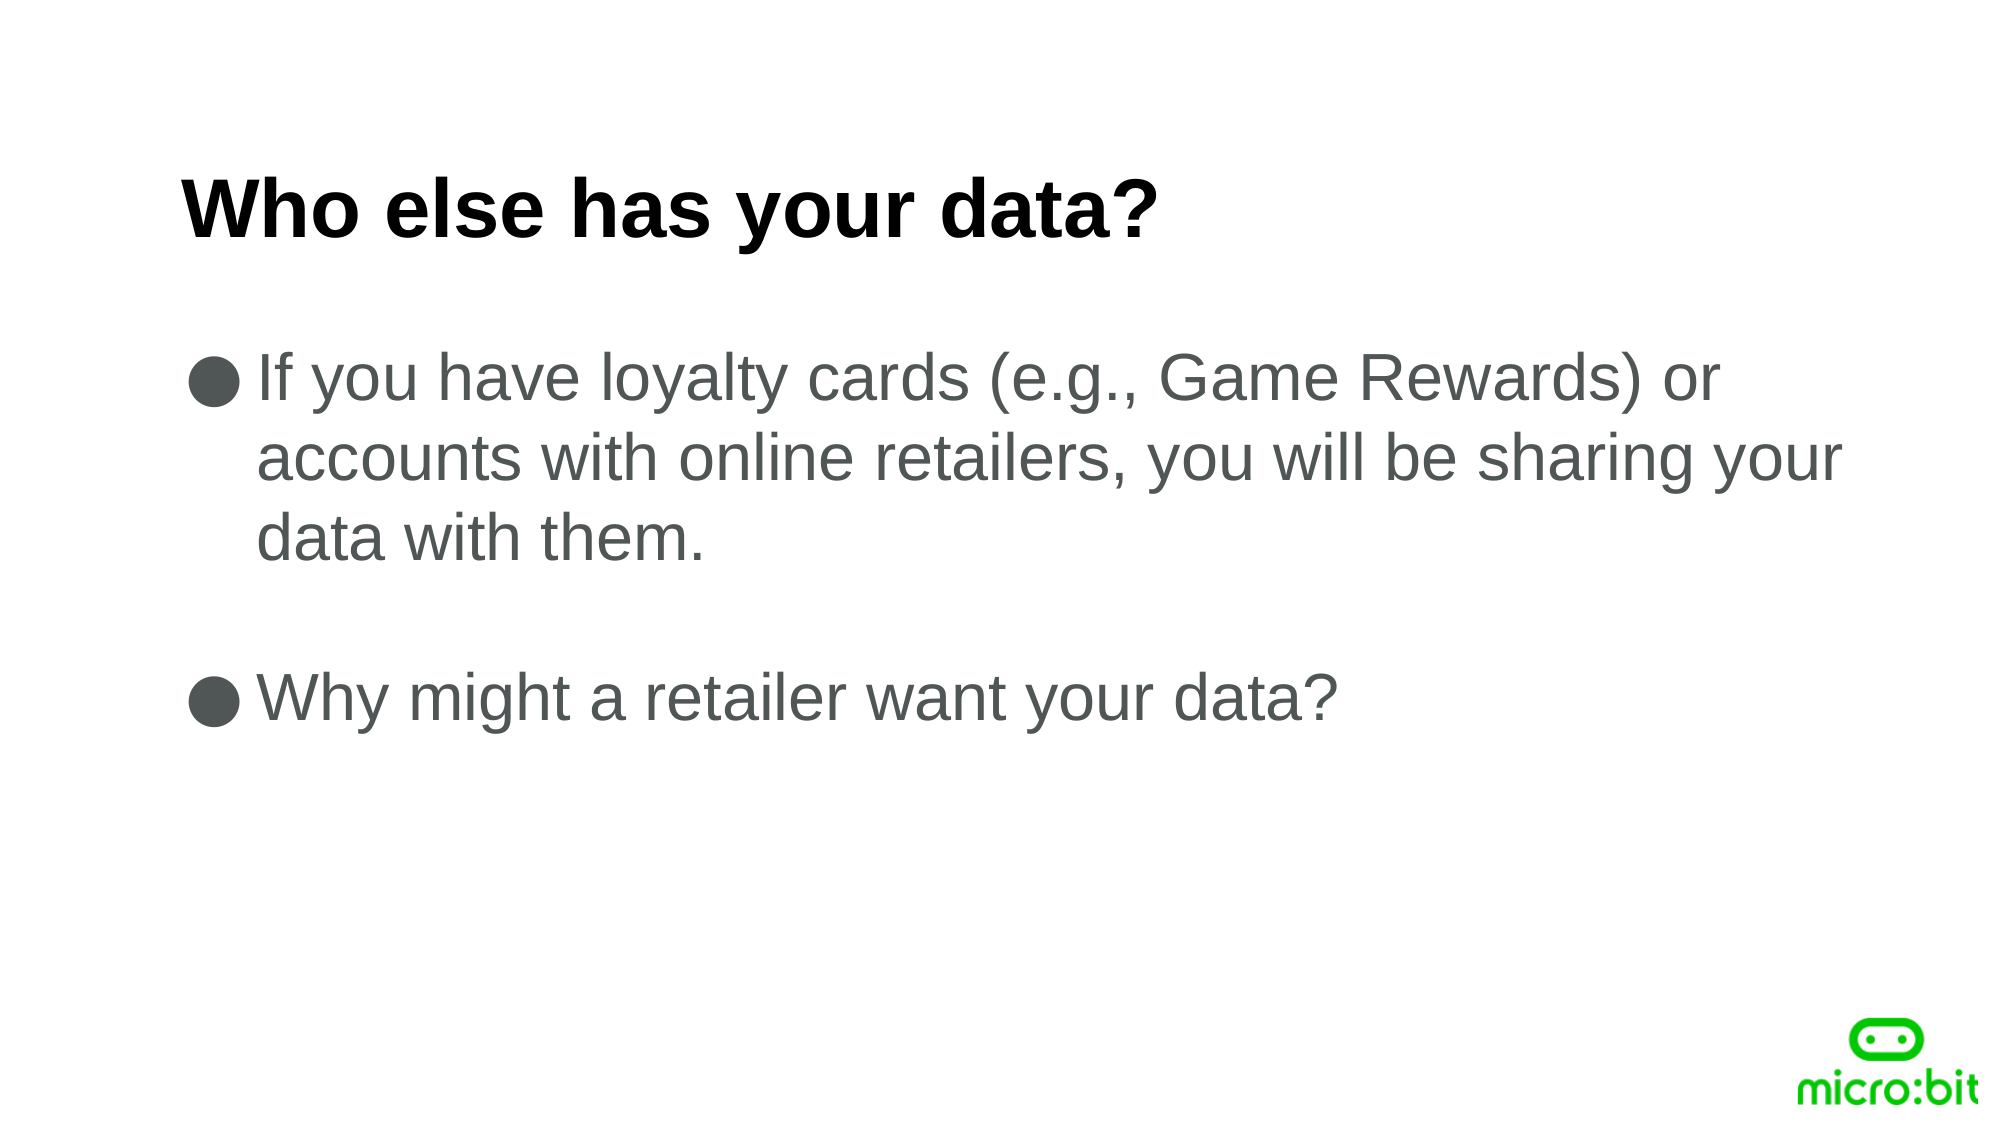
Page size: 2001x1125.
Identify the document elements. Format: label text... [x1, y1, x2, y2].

text_box Who else has your data? If you have loyalty cards (e.g., Game Rewards) or accounts with online retailers, you will be sharing your data with them. Why might a retailer want your data? [166, 60, 1918, 884]
picture [1797, 1017, 1978, 1106]
